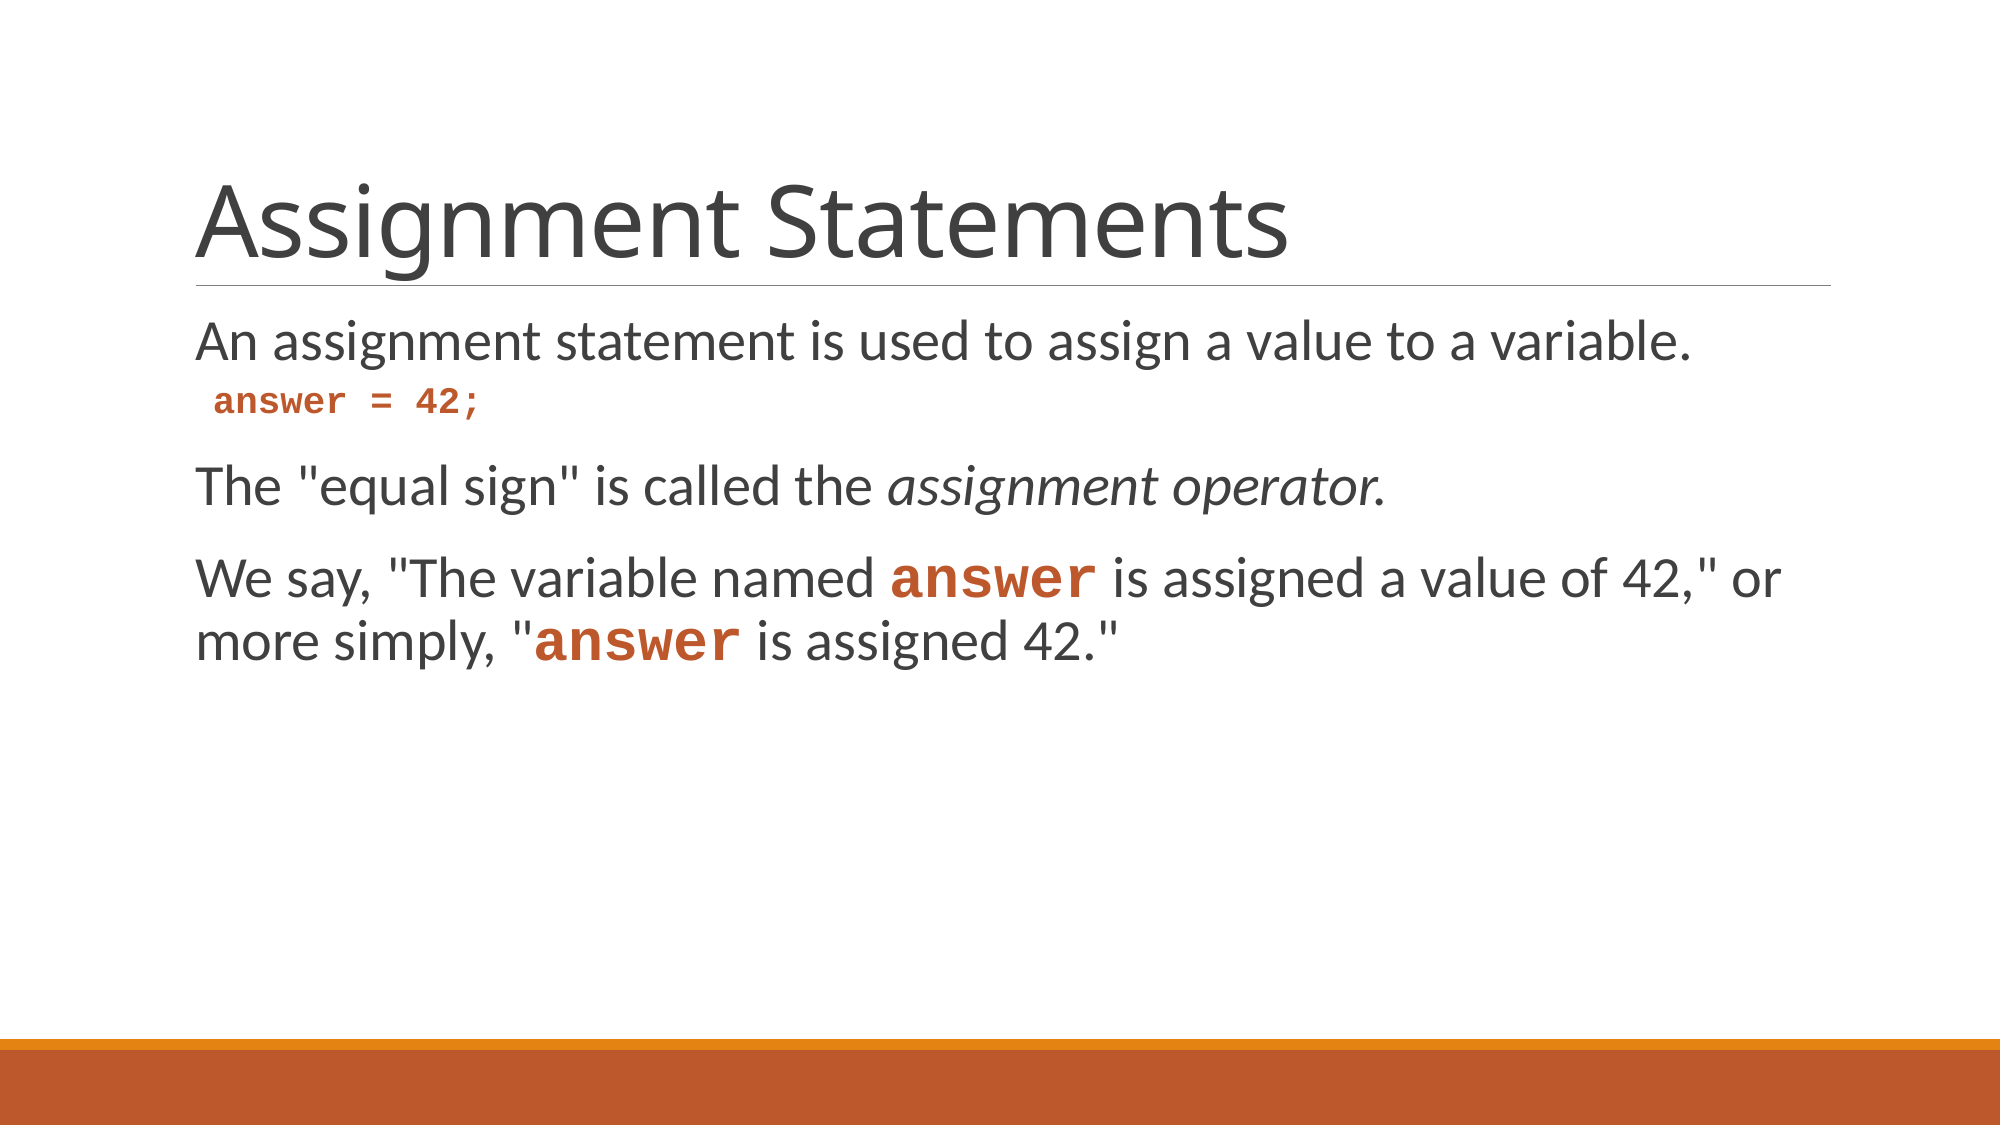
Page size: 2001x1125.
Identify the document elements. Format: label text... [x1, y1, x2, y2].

title Assignment Statements [180, 47, 1830, 285]
list An assignment statement is used to assign a value to a variable. answer = 42; The "equal sign" is called the assignment operator. We say, "The variable named answer is assigned a value of 42," or more simply, "answer is assigned 42." [180, 302, 1830, 963]
